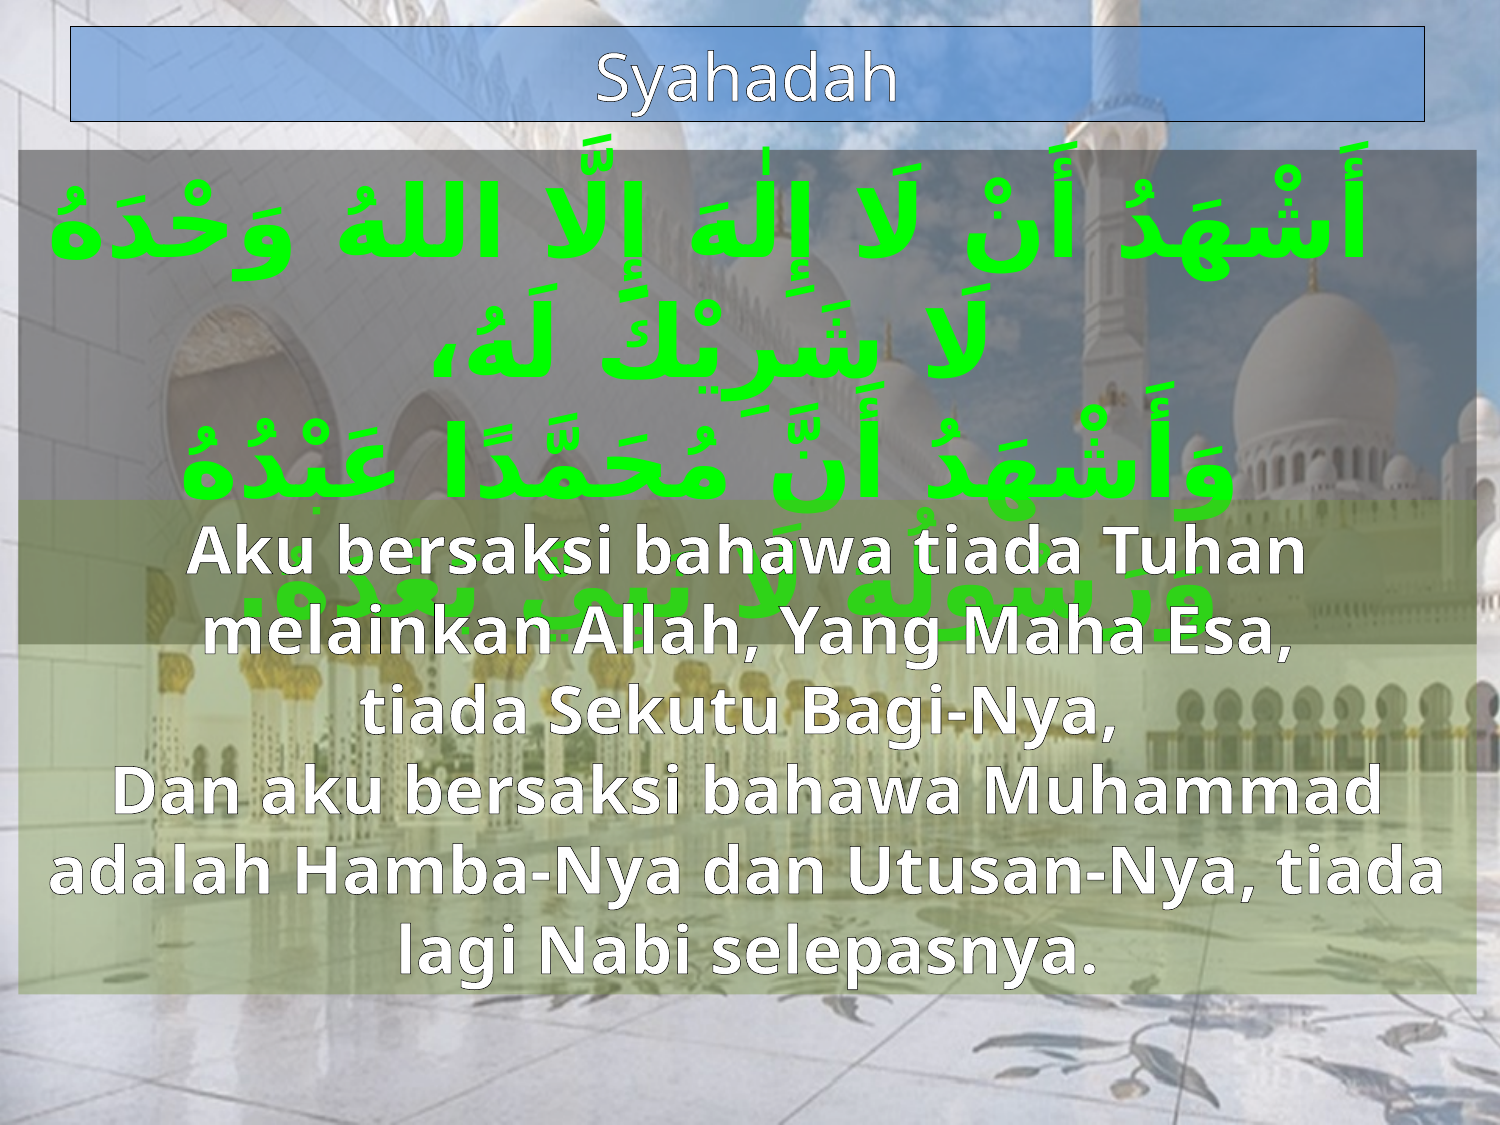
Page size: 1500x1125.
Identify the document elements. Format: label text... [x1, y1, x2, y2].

text_box Syahadah [70, 26, 1425, 122]
text_box NAMUN BEGITU, MASIH TERDAPAT SEGELINTIR YANG ALPA DAN TIADA HALATUJU HIDUP [0, 0, 1500, 1125]
text_box Aku bersaksi bahawa tiada Tuhan melainkan Allah, Yang Maha Esa, tiada Sekutu Bagi-Nya, Dan aku bersaksi bahawa Muhammad adalah Hamba-Nya dan Utusan-Nya, tiada lagi Nabi selepasnya. [18, 499, 1477, 995]
text_box أَشْهَدُ أَنْ لَا إِلٰهَ إِلَّا اللهُ وَحْدَهُ لَا شَرِيْكَ لَهُ، وَأَشْهَدُ أَنَّ مُحَمَّدًا عَبْدُهُ وَرَسُولُهُ لَا نَبِيَّ بَعْدَهُ. [18, 149, 1477, 499]
